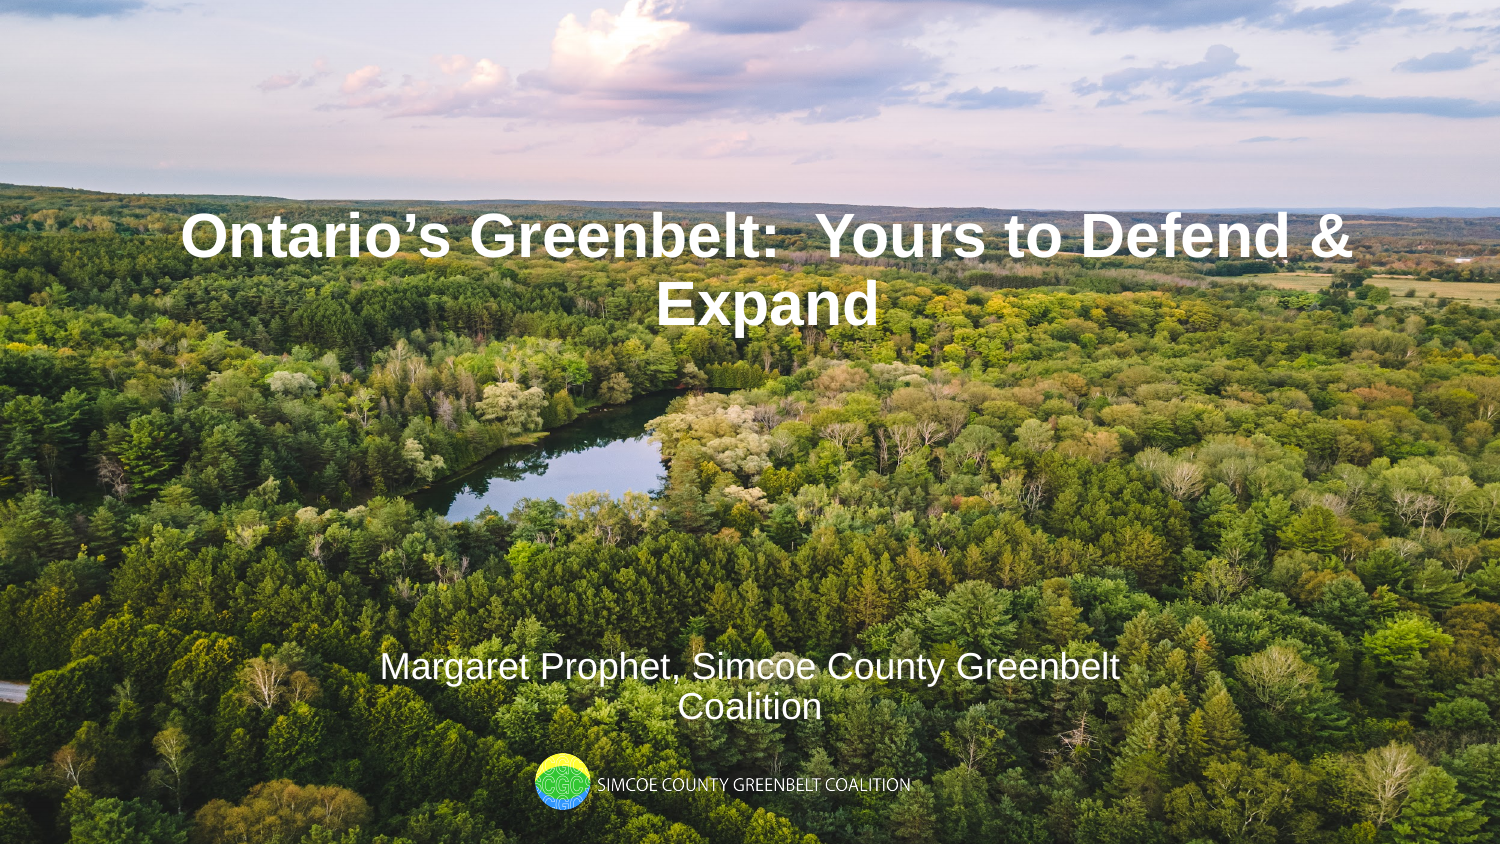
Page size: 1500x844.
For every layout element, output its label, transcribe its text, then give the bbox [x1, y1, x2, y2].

title Ontario’s Greenbelt: Yours to Defend & Expand [155, 0, 1382, 345]
subtitle Margaret Prophet, Simcoe County Greenbelt Coalition [300, 641, 1200, 754]
picture [0, 0, 1500, 844]
